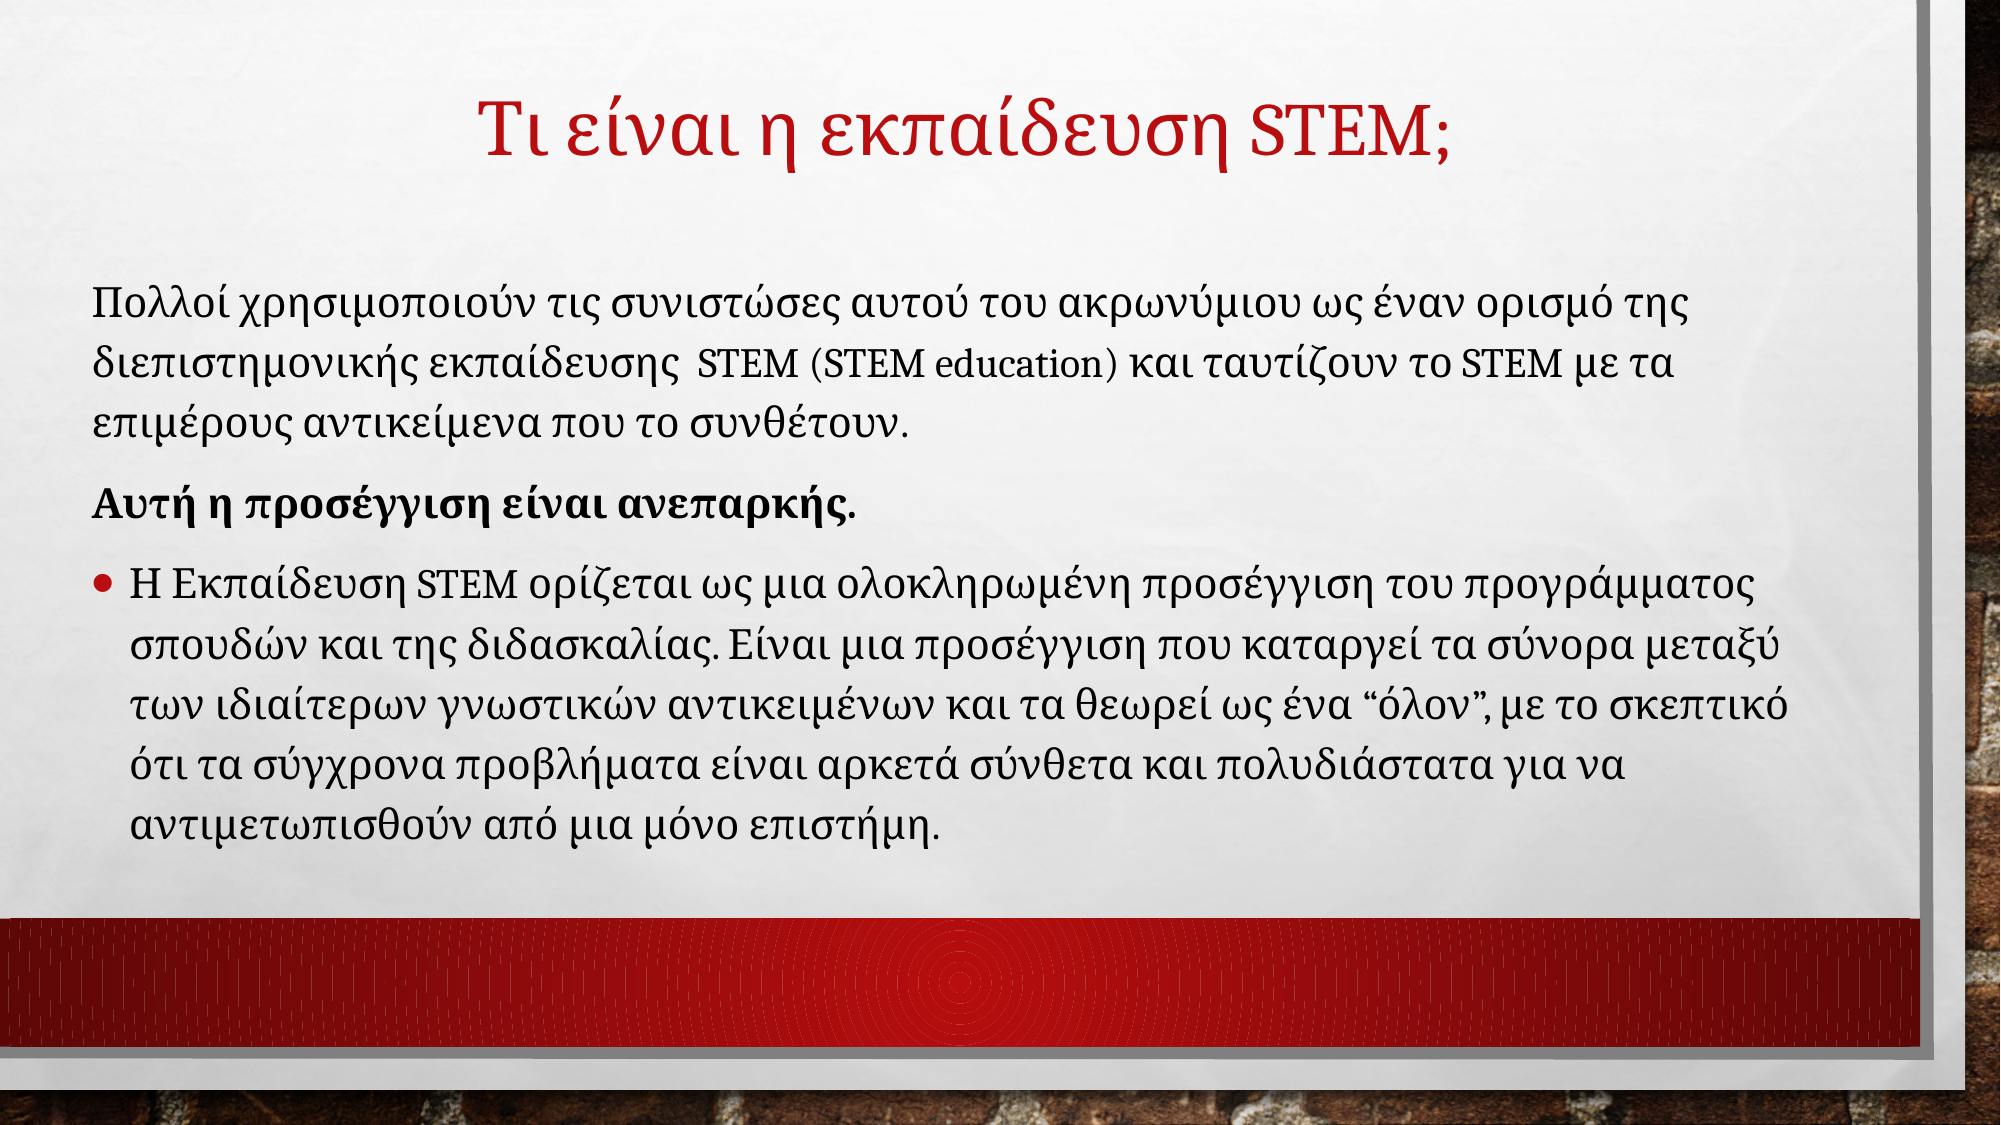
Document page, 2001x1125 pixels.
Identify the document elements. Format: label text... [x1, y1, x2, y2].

picture [0, 0, 2000, 1125]
list Πολλοί χρησιμοποιούν τις συνιστώσες αυτού του ακρωνύμιου ως έναν ορισμό της διεπιστημονικής εκπαίδευσης STEM (STEM education) και ταυτίζουν το STEM με τα επιμέρους αντικείμενα που το συνθέτουν. Αυτή η προσέγγιση είναι ανεπαρκής. Η Εκπαίδευση STEM ορίζεται ως μια ολοκληρωμένη προσέγγιση του προγράμματος σπουδών και της διδασκαλίας. Είναι μια προσέγγιση που καταργεί τα σύνορα μεταξύ των ιδιαίτερων γνωστικών αντικειμένων και τα θεωρεί ως ένα “όλον”, με το σκεπτικό ότι τα σύγχρονα προβλήματα είναι αρκετά σύνθετα και πολυδιάστατα για να αντιμετωπισθούν από μια μόνο επιστήμη. [76, 231, 1818, 882]
title Τι είναι η εκπαίδευση STEM; [112, 52, 1818, 211]
